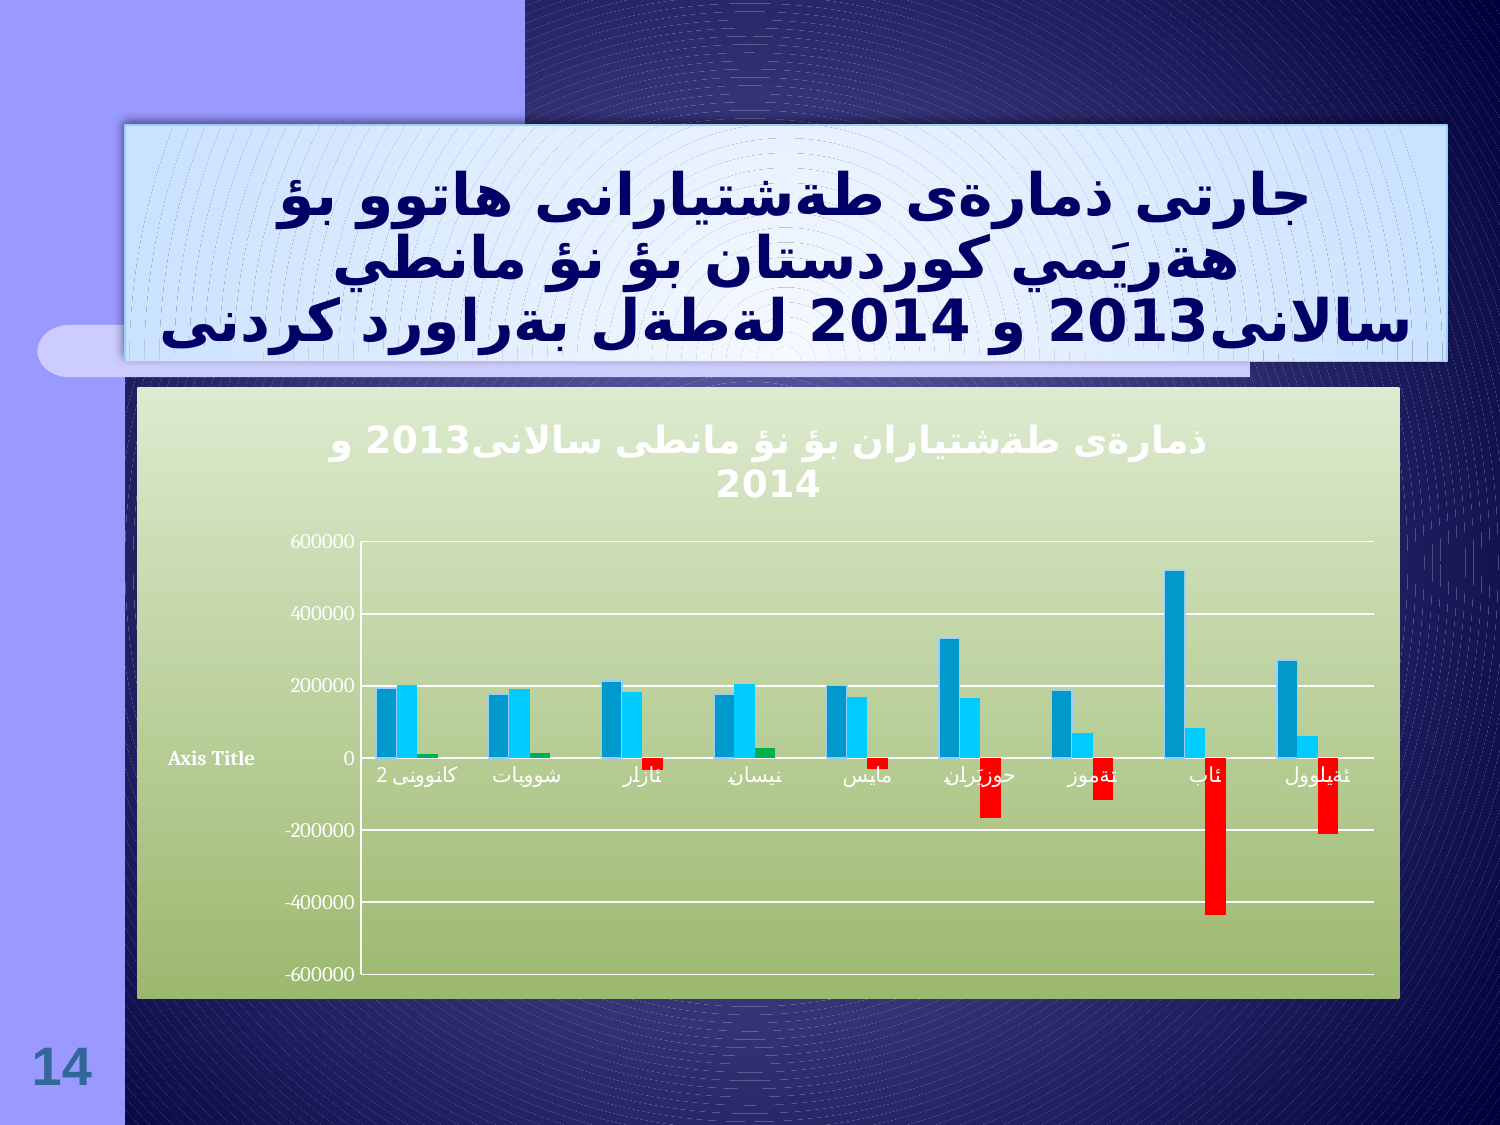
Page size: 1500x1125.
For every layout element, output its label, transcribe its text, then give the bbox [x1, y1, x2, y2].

slide_number 14 [13, 1023, 111, 1105]
title جارتى ذمارةى طةشتيارانى هاتوو بؤ هةريَمي كوردستان بؤ نؤ مانطي سالانى2013 و 2014 لةطةل بةراورد كردنى [124, 124, 1448, 362]
chart [137, 387, 1400, 999]
